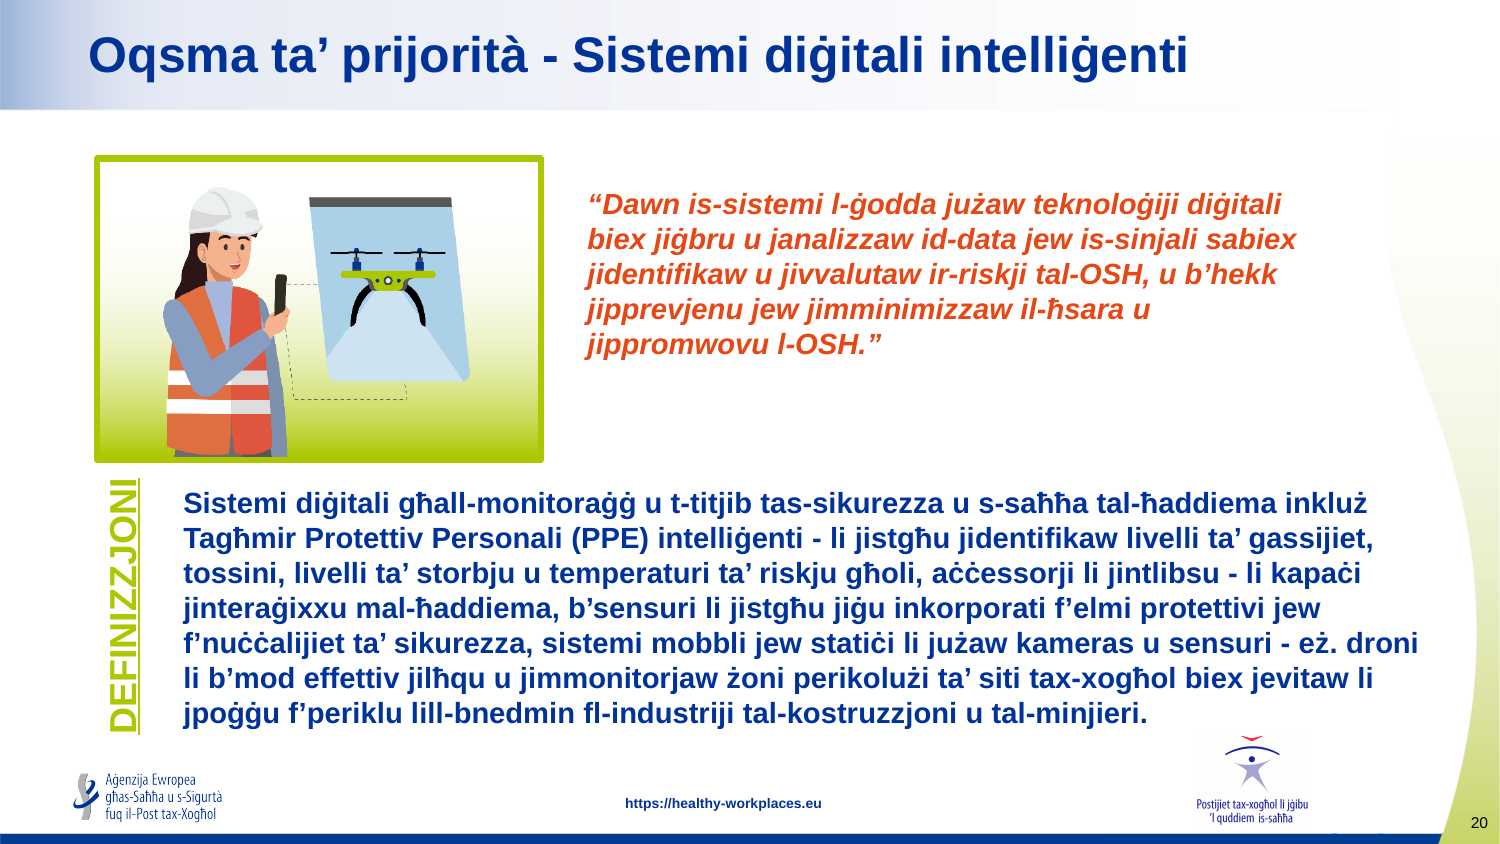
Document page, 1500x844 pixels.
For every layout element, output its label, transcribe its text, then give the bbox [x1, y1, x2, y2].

picture [0, 0, 1500, 844]
text_box DEFINIZZJONI [91, 454, 151, 750]
text_box “Dawn is-sistemi l-ġodda jużaw teknoloġiji diġitali biex jiġbru u janalizzaw id-data jew is-sinjali sabiex jidentifikaw u jivvalutaw ir-riskji tal-OSH, u b’hekk jipprevjenu jew jimminimizzaw il-ħsara u jippromwovu l-OSH.” [572, 142, 1314, 368]
text_box Sistemi diġitali għall-monitoraġġ u t-titjib tas-sikurezza u s-saħħa tal-ħaddiema inkluż Tagħmir Protettiv Personali (PPE) intelliġenti - li jistgħu jidentifikaw livelli ta’ gassijiet, tossini, livelli ta’ storbju u temperaturi ta’ riskju għoli, aċċessorji li jintlibsu - li kapaċi jinteraġixxu mal-ħaddiema, b’sensuri li jistgħu jiġu inkorporati f’elmi protettivi jew f’nuċċalijiet ta’ sikurezza, sistemi mobbli jew statiċi li jużaw kameras u sensuri - eż. droni li b’mod effettiv jilħqu u jimmonitorjaw żoni perikolużi ta’ siti tax-xogħol biex jevitaw li jpoġġu f’periklu lill-bnedmin fl-industriji tal-kostruzzjoni u tal-minjieri. [168, 476, 1441, 737]
title Oqsma ta’ prijorità - Sistemi diġitali intelliġenti [73, 0, 1314, 131]
